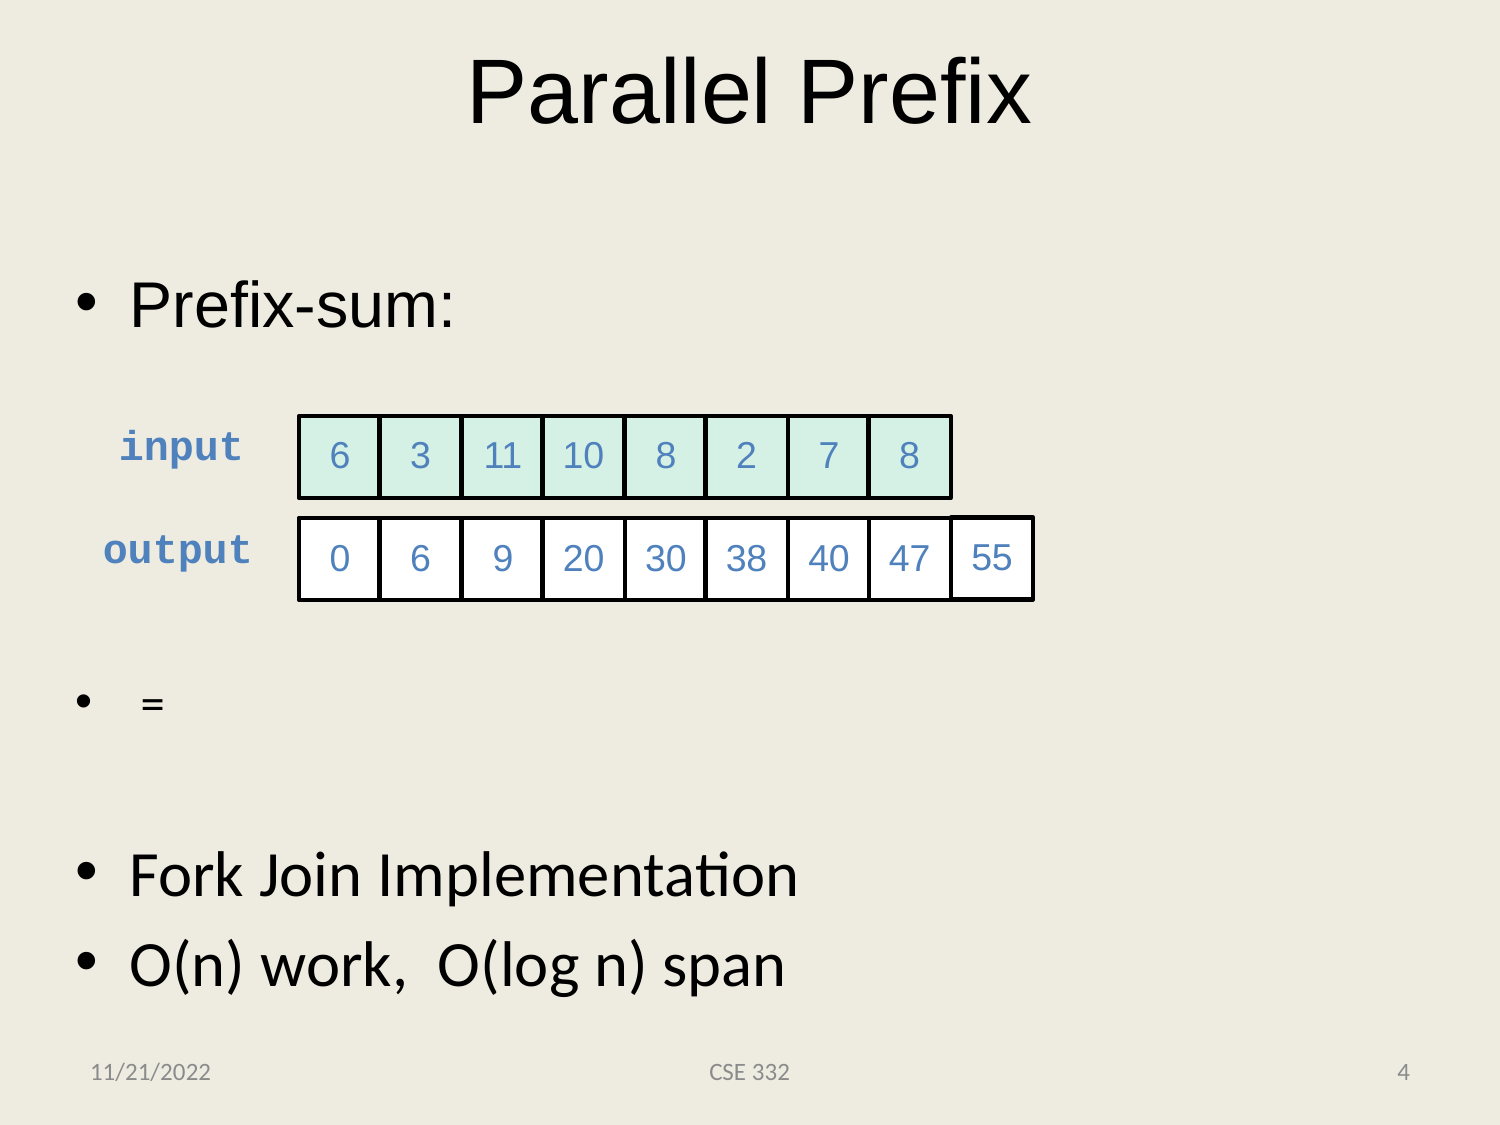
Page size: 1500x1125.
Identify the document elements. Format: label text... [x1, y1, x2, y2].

text_box 11 [461, 415, 542, 498]
slide_number 4 [1074, 1042, 1425, 1103]
text_box 3 [379, 415, 461, 498]
text_box 38 [705, 517, 788, 600]
text_box 9 [461, 517, 542, 600]
text_box 6 [298, 415, 379, 498]
footer CSE 332 [512, 1042, 988, 1103]
text_box 40 [788, 517, 868, 600]
text_box 10 [542, 415, 624, 498]
text_box 2 [705, 415, 788, 498]
text_box 20 [542, 517, 624, 600]
text_box 8 [868, 415, 951, 498]
text_box 6 [379, 517, 461, 600]
text_box output [102, 527, 270, 591]
text_box 7 [788, 415, 868, 498]
text_box input [118, 424, 261, 488]
text_box 55 [950, 517, 1034, 600]
text_box 8 [624, 415, 705, 498]
text_box 0 [298, 517, 379, 600]
text_box 47 [868, 517, 950, 600]
text_box 30 [624, 517, 705, 600]
title Parallel Prefix [112, 0, 1388, 175]
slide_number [75, 1042, 425, 1103]
